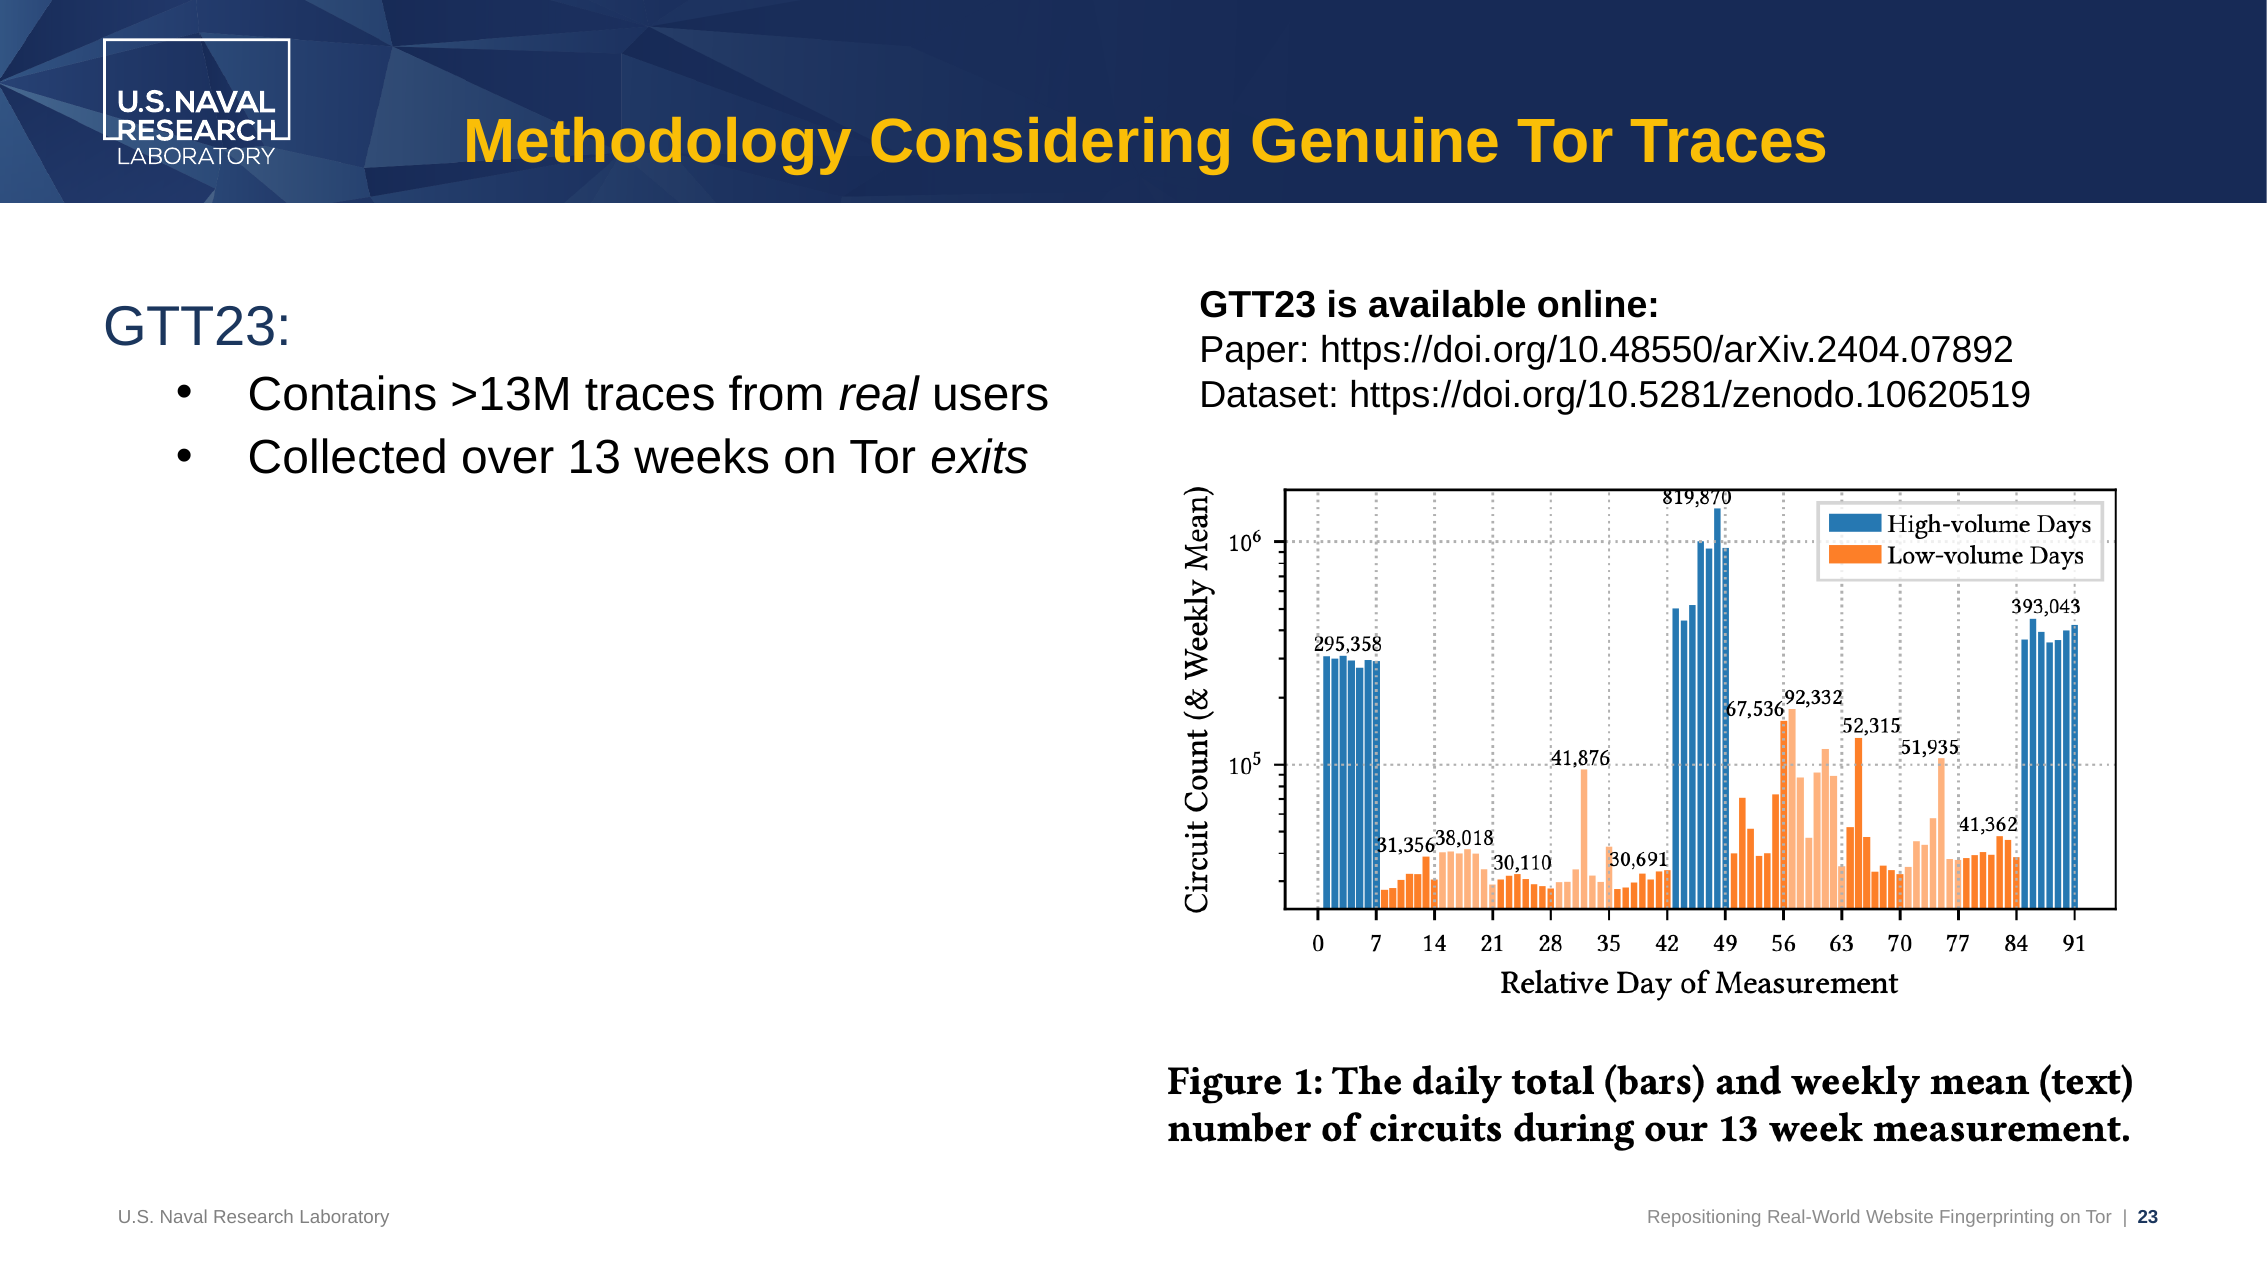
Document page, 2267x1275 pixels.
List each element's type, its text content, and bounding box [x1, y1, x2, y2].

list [1160, 475, 2140, 1152]
footer U.S. Naval Research Laboratory [103, 1181, 868, 1250]
list GTT23: Contains >13M traces from real users Collected over 13 weeks on Tor exits Training: Use Deep Fingerprinting (DF) model Week 1 traces with ≥ 1000 cells 1 model for each of the ~400 most popular websites Testing Traces from weeks >1 Open world: some sites not trained on [103, 289, 1106, 1152]
slide_number Repositioning Real-World Website Fingerprinting on Tor | 23 [1255, 1181, 2159, 1250]
title Methodology Considering Genuine Tor Traces [463, 104, 2113, 180]
picture [0, 0, 2267, 203]
text_box GTT23 is available online: Paper: https://doi.org/10.48550/arXiv.2404.07892 Dataset: https://doi.org/10.5281/zenodo.10620519 [1184, 272, 2047, 423]
